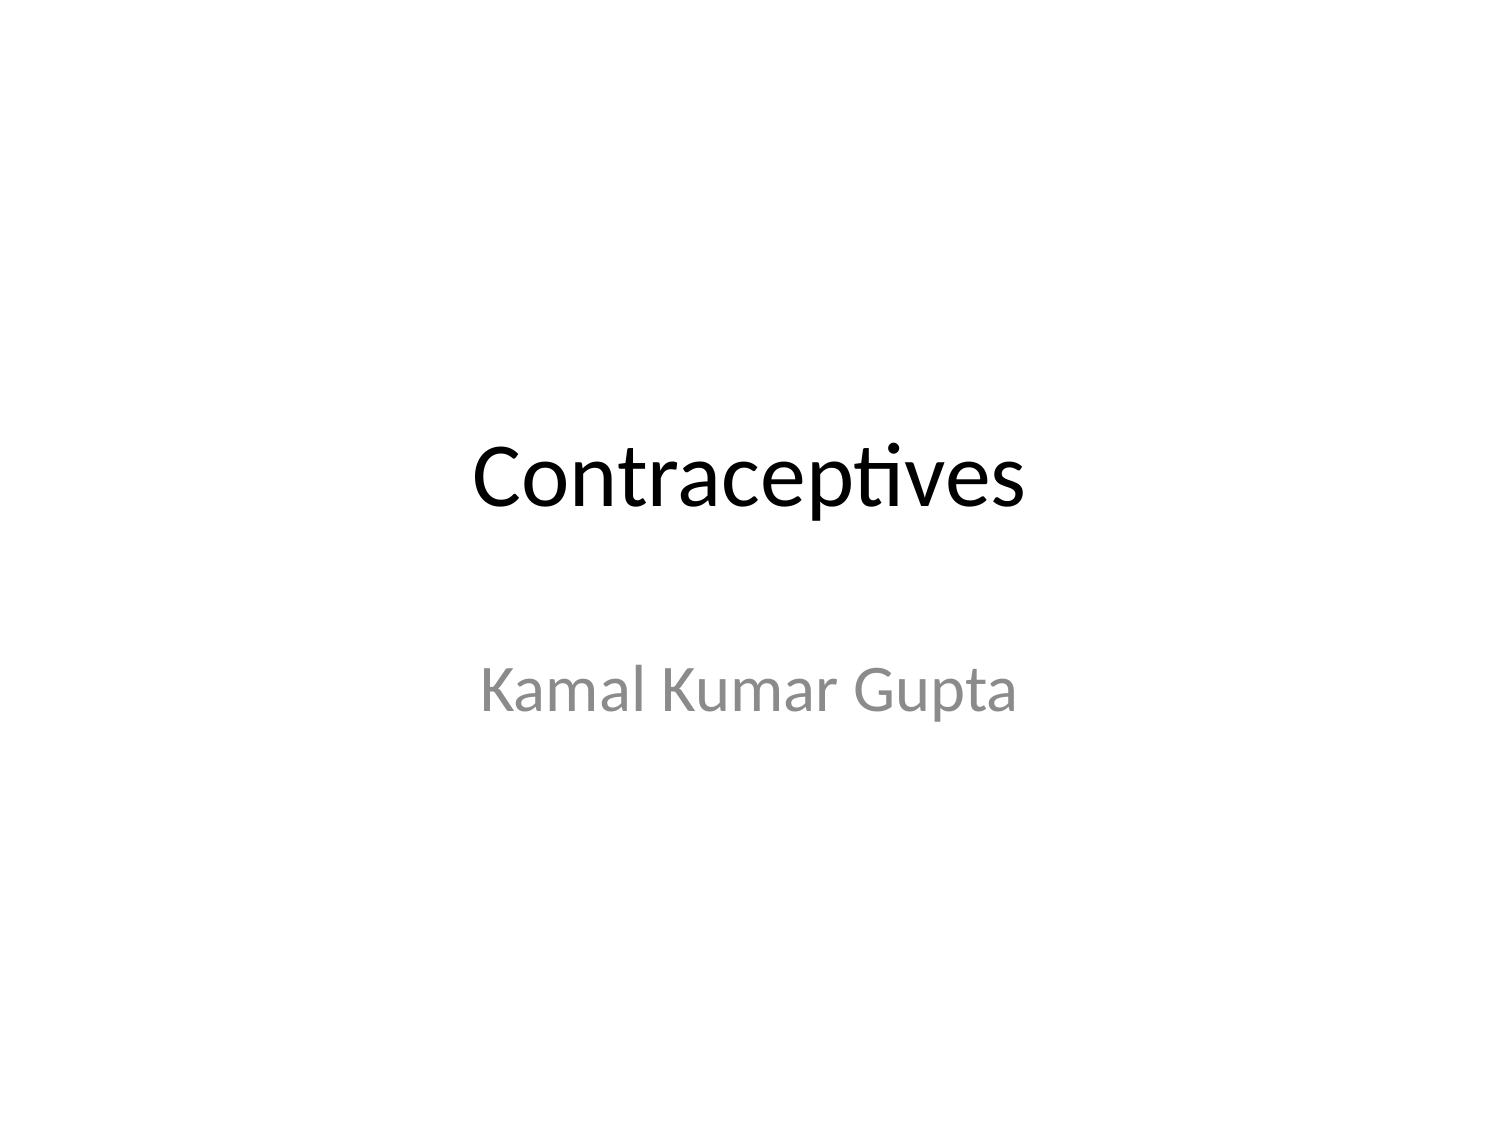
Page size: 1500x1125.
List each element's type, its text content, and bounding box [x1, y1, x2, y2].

title Contraceptives [112, 349, 1388, 591]
subtitle Kamal Kumar Gupta [225, 637, 1275, 925]
